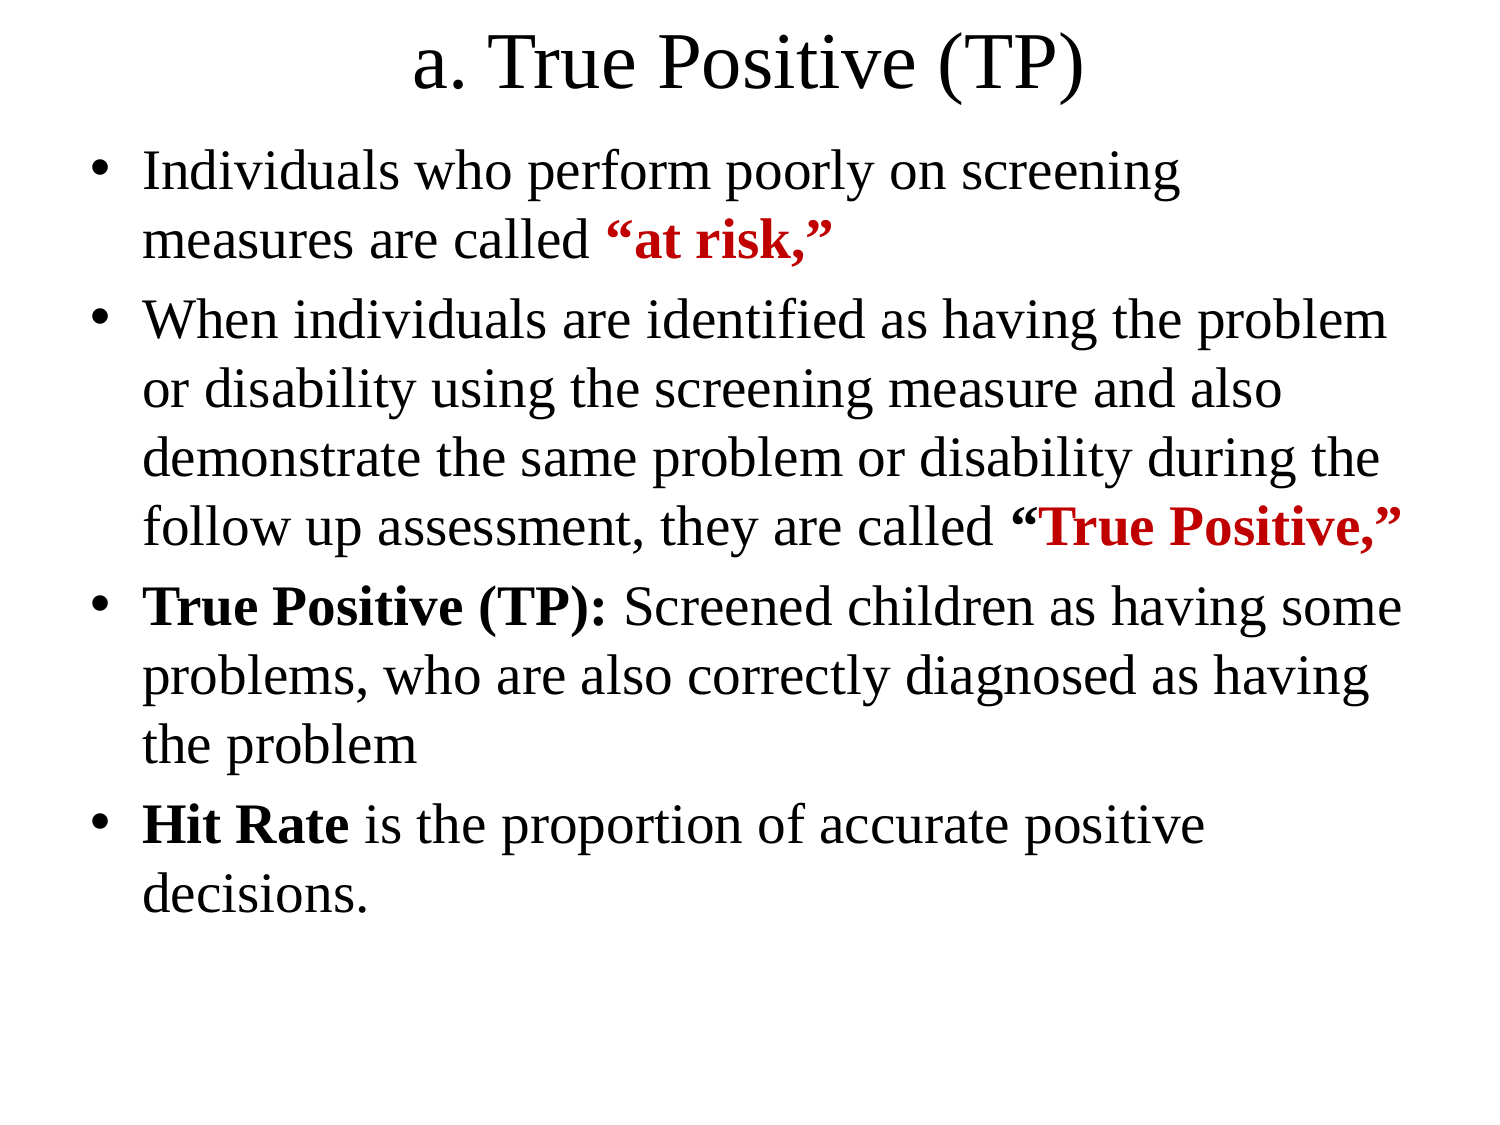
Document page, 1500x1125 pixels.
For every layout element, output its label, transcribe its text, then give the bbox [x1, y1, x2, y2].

title a. True Positive (TP) [75, 0, 1425, 113]
list Individuals who perform poorly on screening measures are called “at risk,” When individuals are identified as having the problem or disability using the screening measure and also demonstrate the same problem or disability during the follow up assessment, they are called “True Positive,” True Positive (TP): Screened children as having some problems, who are also correctly diagnosed as having the problem Hit Rate is the proportion of accurate positive decisions. [75, 125, 1425, 1005]
